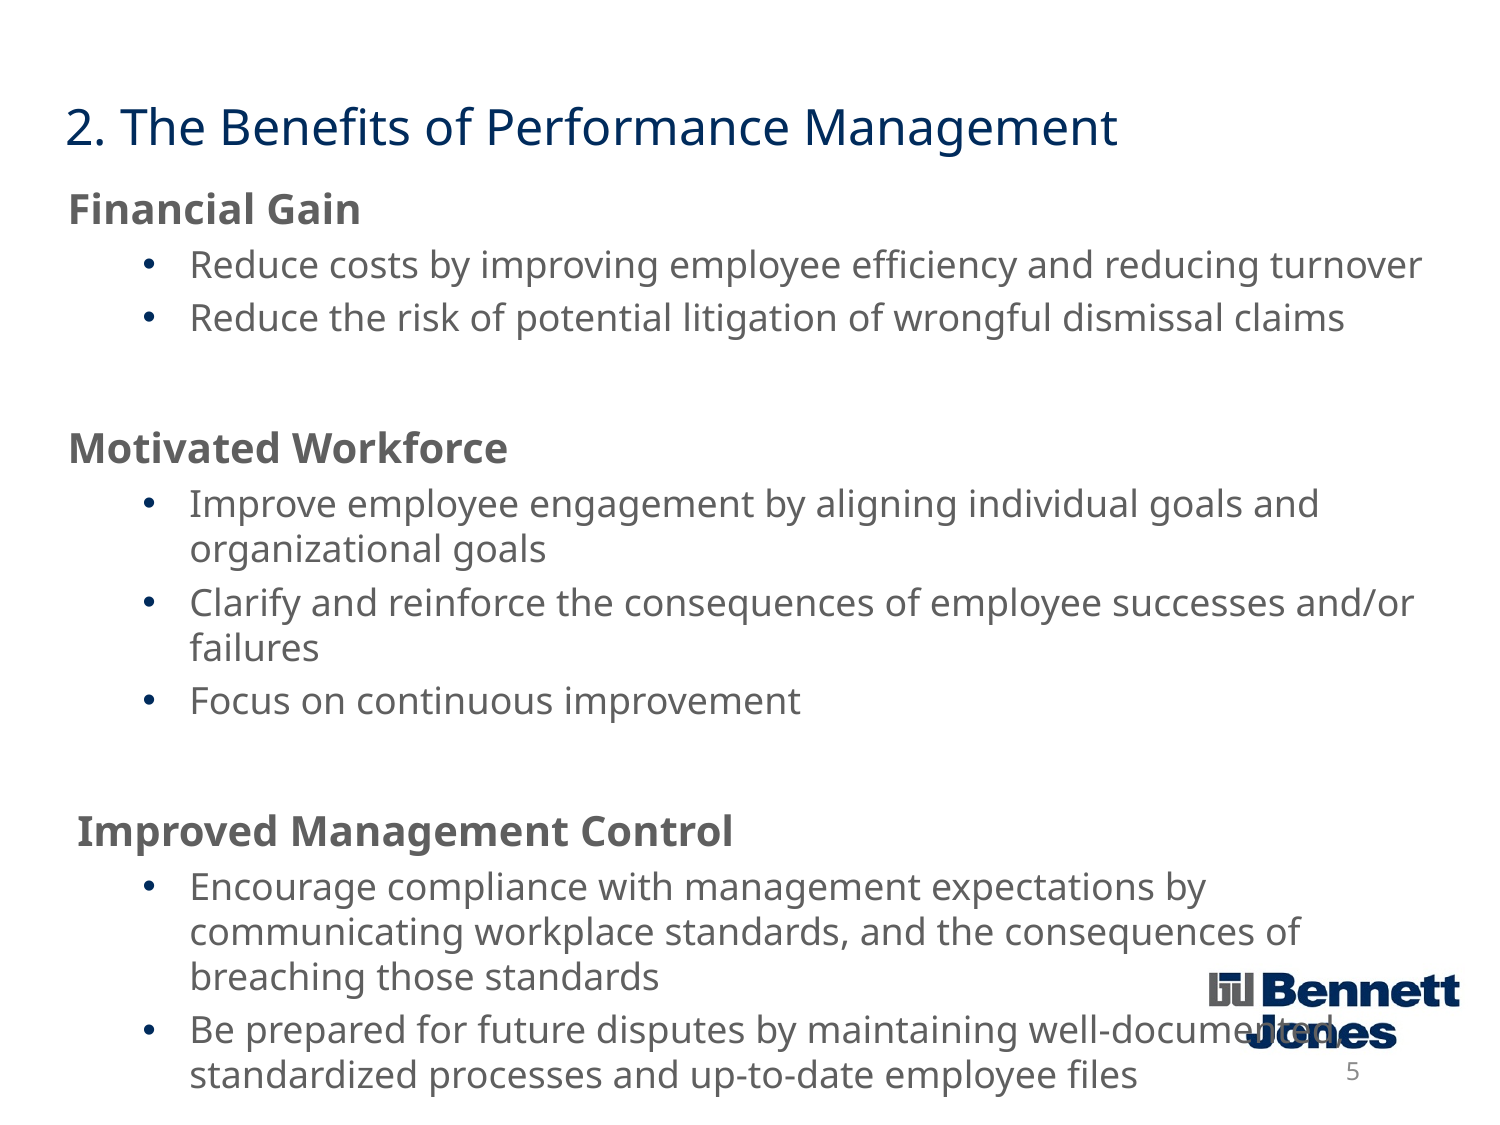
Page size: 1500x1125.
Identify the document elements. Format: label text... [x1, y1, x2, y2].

list Financial Gain Reduce costs by improving employee efficiency and reducing turnover Reduce the risk of potential litigation of wrongful dismissal claims Motivated Workforce Improve employee engagement by aligning individual goals and organizational goals Clarify and reinforce the consequences of employee successes and/or failures Focus on continuous improvement Improved Management Control Encourage compliance with management expectations by communicating workplace standards, and the consequences of breaching those standards Be prepared for future disputes by maintaining well-documented, standardized processes and up-to-date employee files [52, 174, 1448, 975]
slide_number 5 [1074, 1042, 1375, 1103]
picture [1205, 955, 1481, 1084]
title 2. The Benefits of Performance Management [50, 87, 1445, 164]
